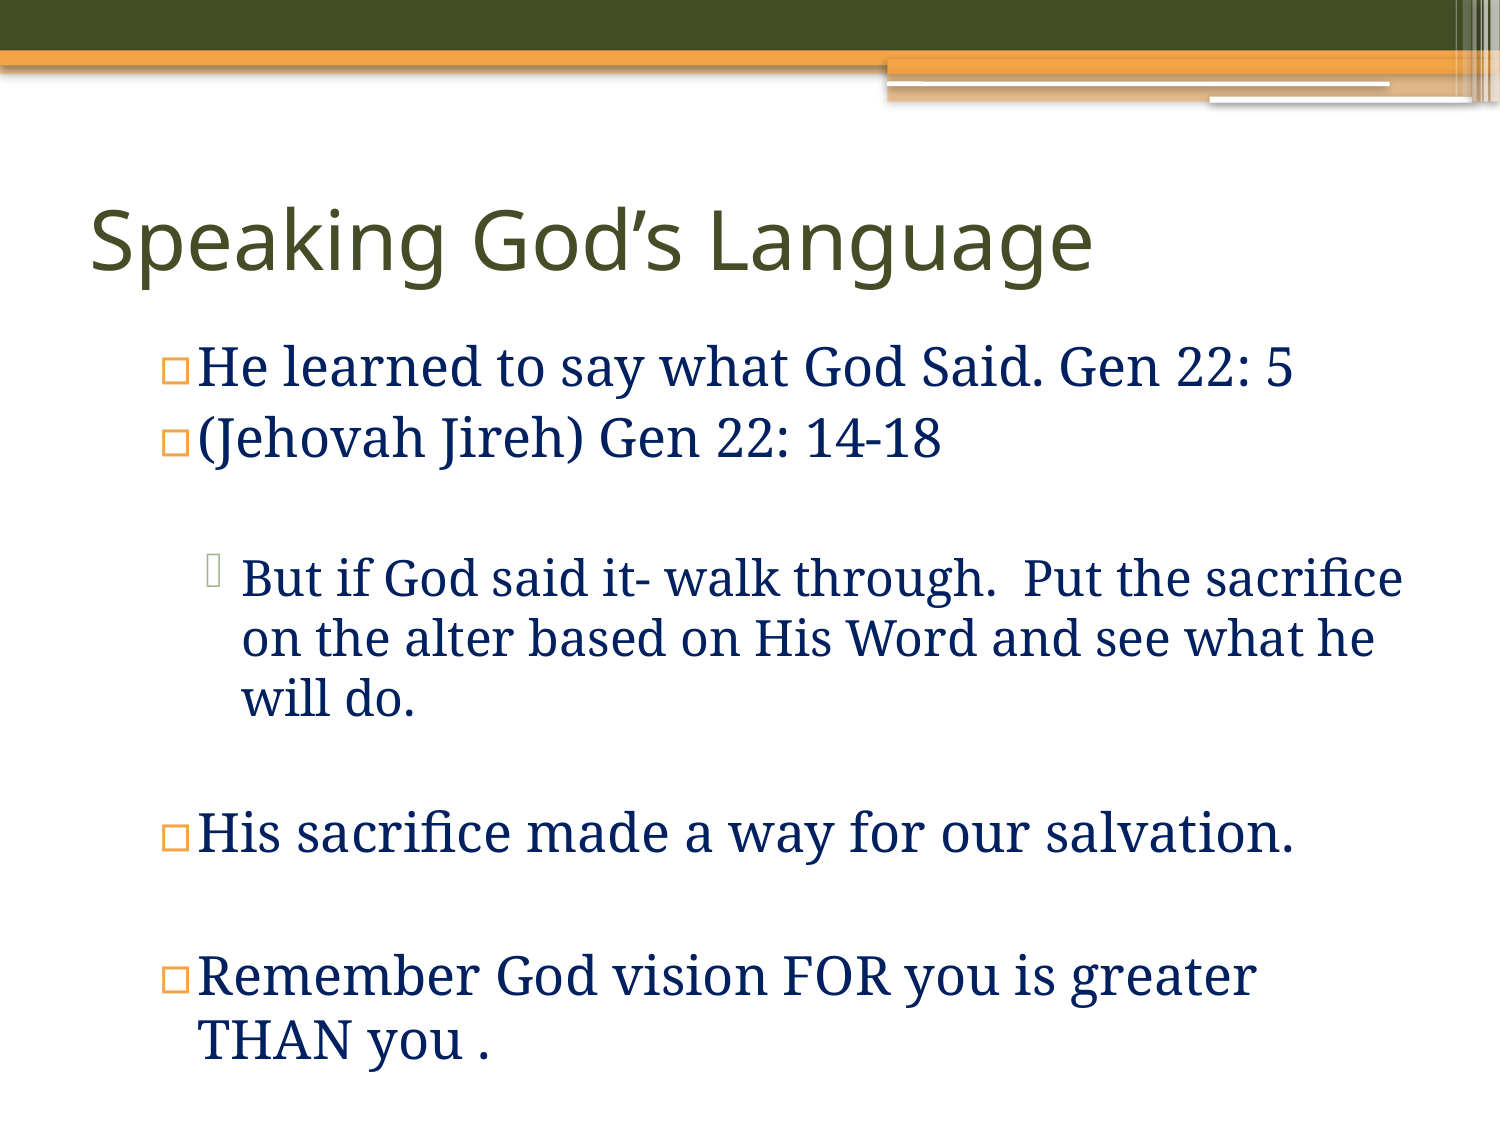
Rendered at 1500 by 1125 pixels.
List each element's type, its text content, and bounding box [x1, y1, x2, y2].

title Speaking God’s Language [75, 149, 1425, 324]
list He learned to say what God Said. Gen 22: 5 (Jehovah Jireh) Gen 22: 14-18 But if God said it- walk through. Put the sacrifice on the alter based on His Word and see what he will do. His sacrifice made a way for our salvation. Remember God vision FOR you is greater THAN you . [75, 324, 1425, 1035]
